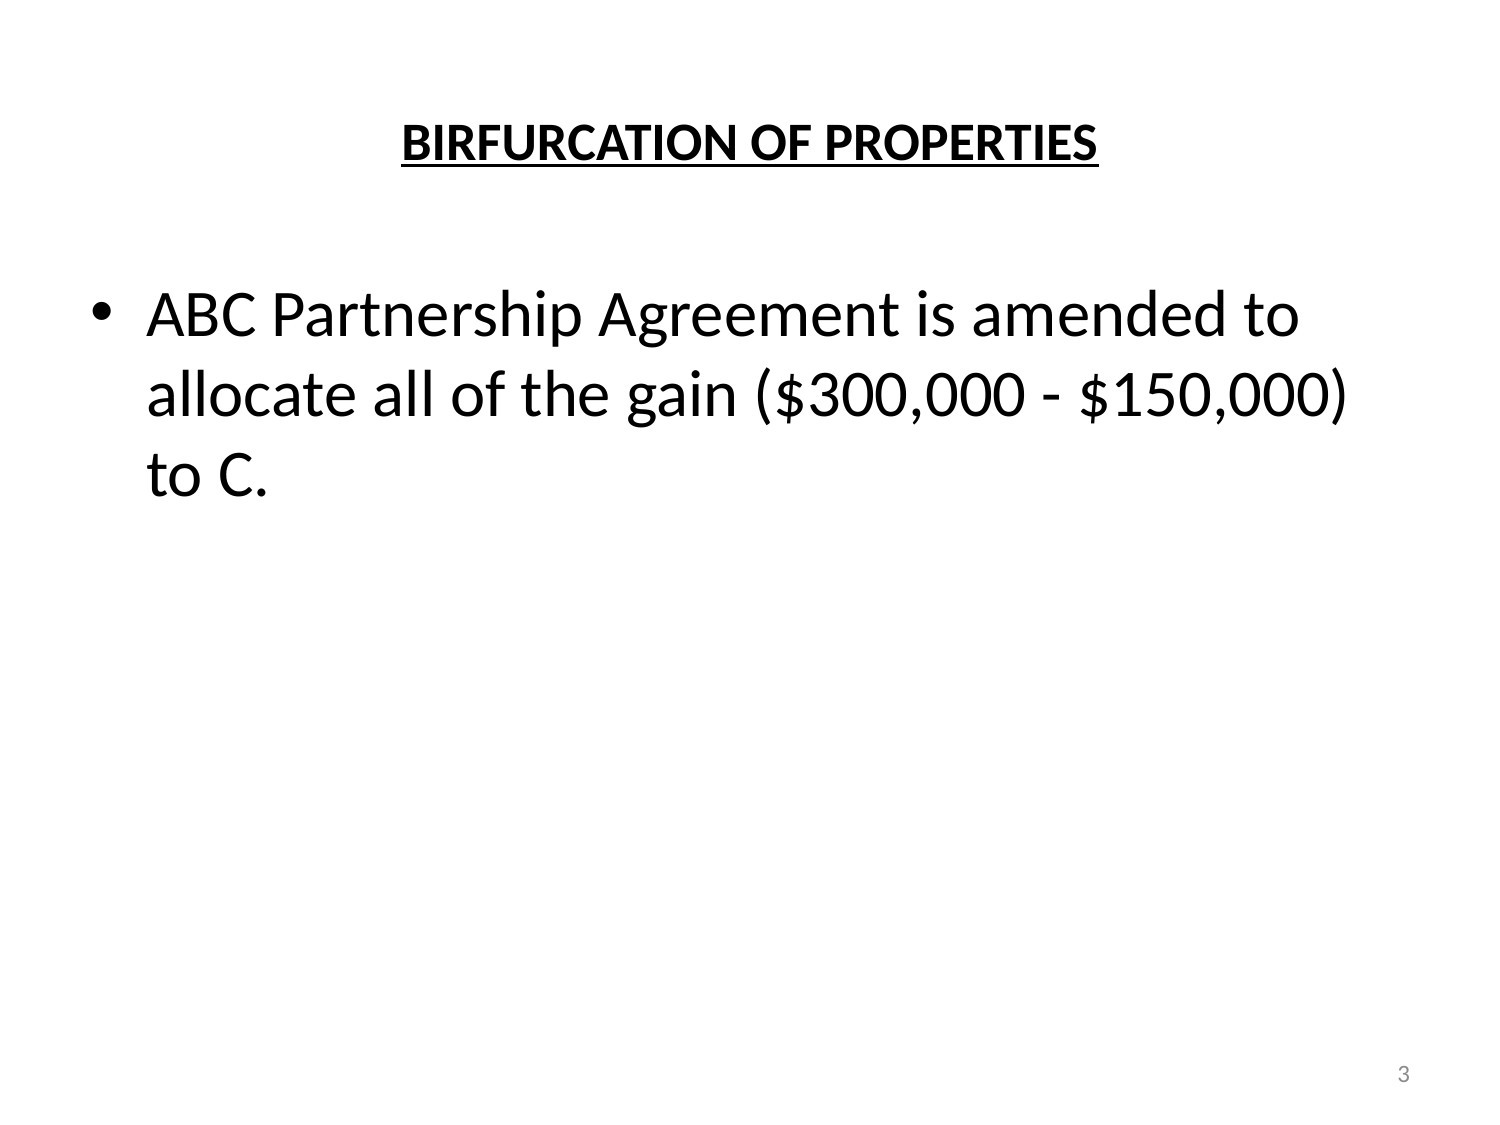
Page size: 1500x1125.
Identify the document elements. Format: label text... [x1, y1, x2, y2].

list ABC Partnership Agreement is amended to allocate all of the gain ($300,000 - $150,000) to C. [75, 262, 1425, 1005]
title BIRFURCATION OF PROPERTIES [75, 45, 1425, 233]
slide_number 3 [1074, 1042, 1425, 1103]
